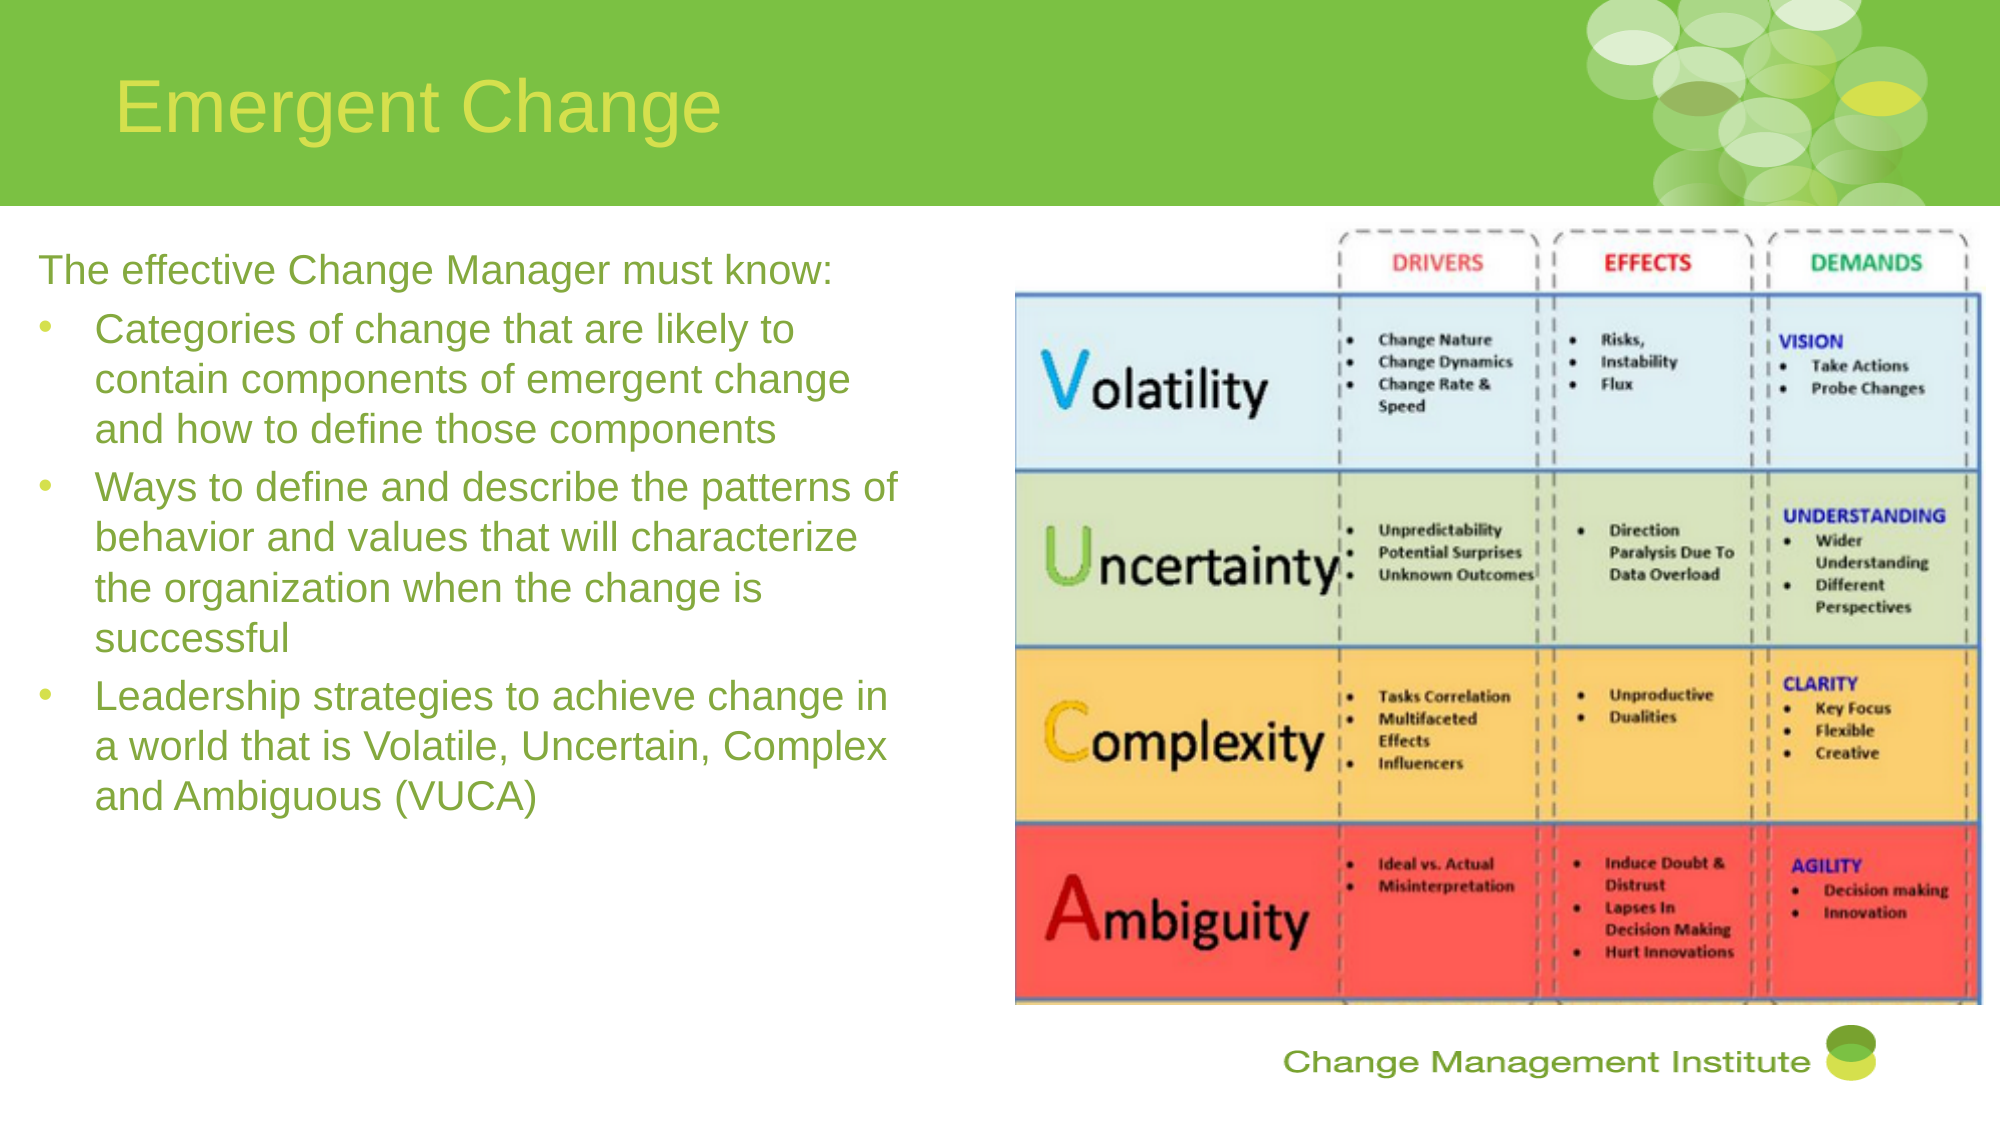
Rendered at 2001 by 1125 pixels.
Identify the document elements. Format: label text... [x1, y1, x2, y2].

picture [0, 0, 2000, 1125]
list The effective Change Manager must know: Categories of change that are likely to contain components of emergent change and how to define those components Ways to define and describe the patterns of behavior and values that will characterize the organization when the change is successful Leadership strategies to achieve change in a world that is Volatile, Uncertain, Complex and Ambiguous (VUCA) [23, 235, 924, 1110]
title Emergent Change [99, 0, 1900, 206]
